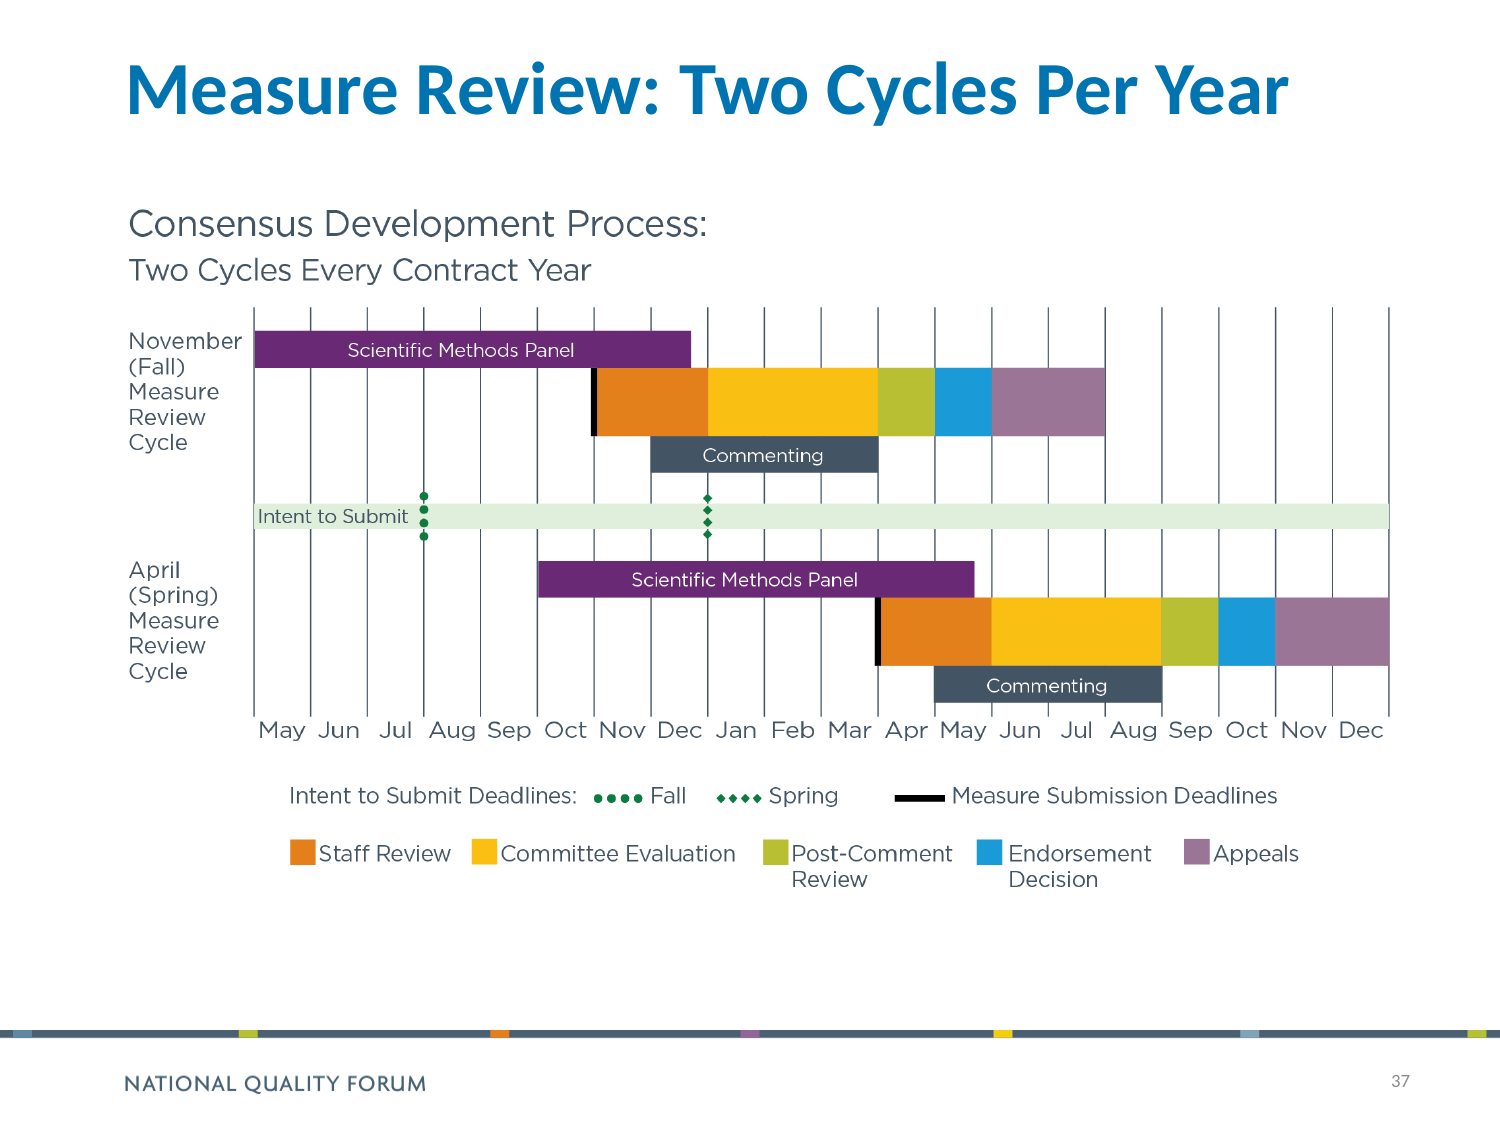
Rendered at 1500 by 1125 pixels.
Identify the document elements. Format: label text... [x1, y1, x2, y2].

picture [114, 185, 1426, 903]
slide_number 37 [1166, 1061, 1425, 1113]
title Measure Review: Two Cycles Per Year [125, 50, 1425, 185]
picture [0, 1030, 1500, 1097]
